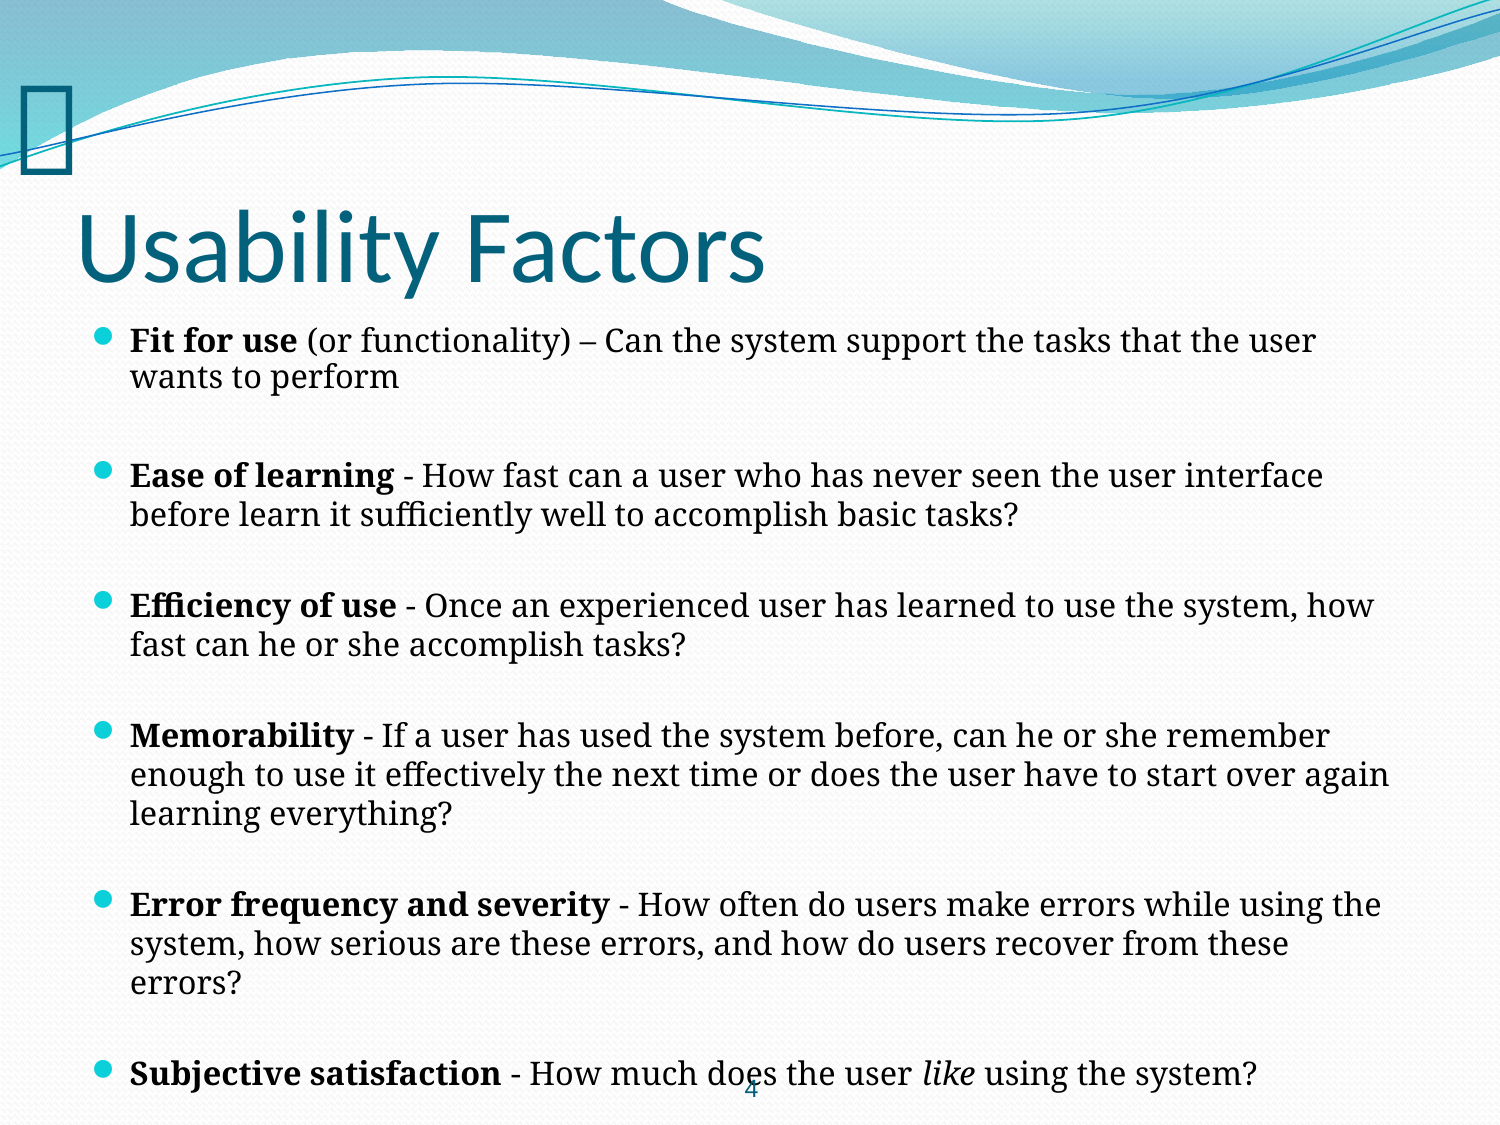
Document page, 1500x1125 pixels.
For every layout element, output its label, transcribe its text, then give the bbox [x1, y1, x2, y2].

list Fit for use (or functionality) – Can the system support the tasks that the user wants to perform Ease of learning - How fast can a user who has never seen the user interface before learn it sufficiently well to accomplish basic tasks? Efficiency of use - Once an experienced user has learned to use the system, how fast can he or she accomplish tasks? Memorability - If a user has used the system before, can he or she remember enough to use it effectively the next time or does the user have to start over again learning everything? Error frequency and severity - How often do users make errors while using the system, how serious are these errors, and how do users recover from these errors? Subjective satisfaction - How much does the user like using the system? [76, 317, 1425, 1106]
title Usability Factors [75, 115, 1425, 304]
footer 4 [437, 1042, 988, 1103]
